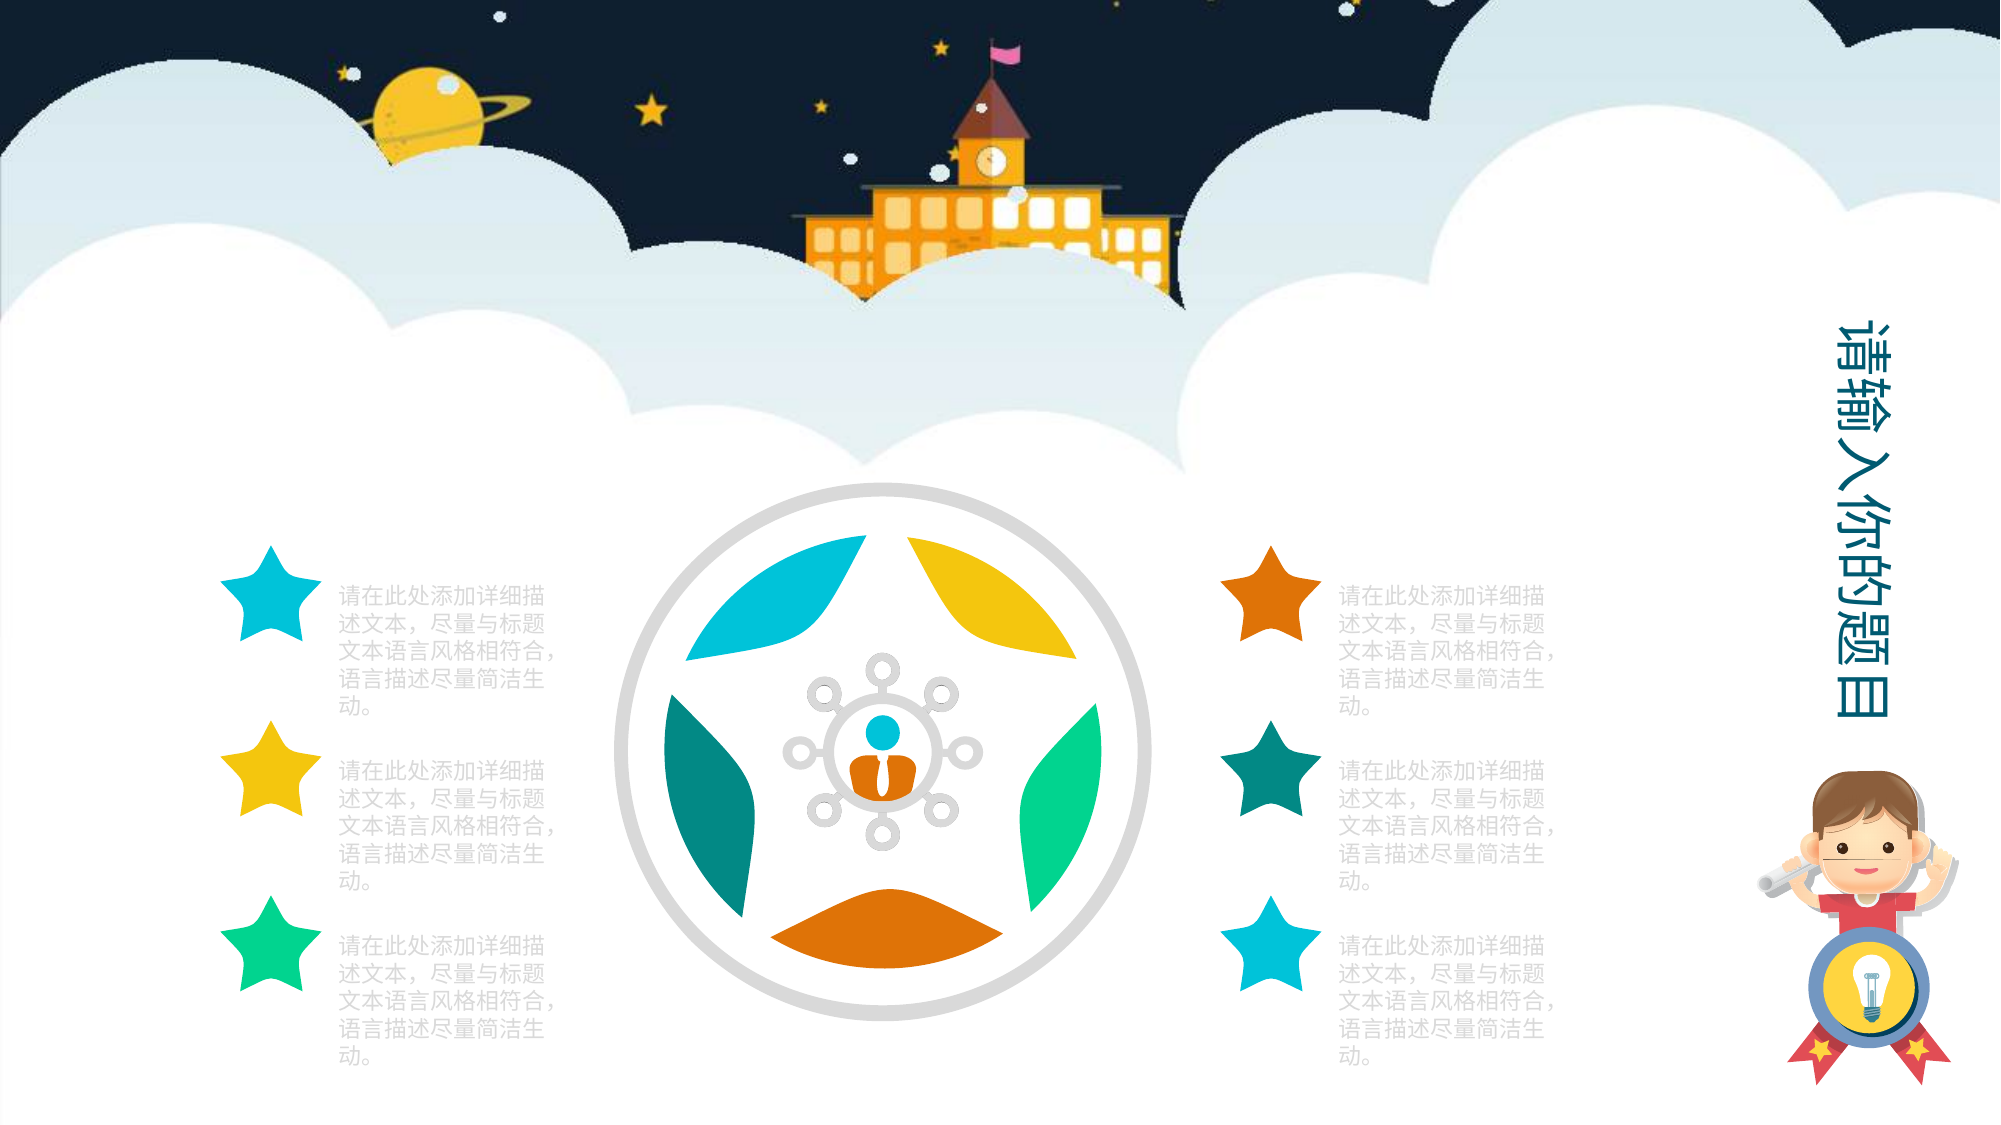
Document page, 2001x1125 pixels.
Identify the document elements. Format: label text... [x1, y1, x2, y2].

text_box 请在此处添加详细描述文本，尽量与标题文本语言风格相符合，语言描述尽量简洁生动。 [1323, 574, 1562, 727]
text_box 请在此处添加详细描述文本，尽量与标题文本语言风格相符合，语言描述尽量简洁生动。 [1323, 924, 1562, 1077]
text_box [220, 720, 322, 817]
text_box 请在此处添加详细描述文本，尽量与标题文本语言风格相符合，语言描述尽量简洁生动。 [323, 749, 562, 902]
text_box [220, 895, 322, 992]
text_box [1220, 545, 1322, 642]
text_box 请输入你的题目 [1807, 303, 1909, 732]
picture [0, 0, 2000, 1125]
text_box 请在此处添加详细描述文本，尽量与标题文本语言风格相符合，语言描述尽量简洁生动。 [323, 924, 562, 1077]
text_box [1220, 720, 1322, 817]
text_box 请在此处添加详细描述文本，尽量与标题文本语言风格相符合，语言描述尽量简洁生动。 [1323, 749, 1562, 902]
text_box [1019, 703, 1102, 912]
text_box [907, 537, 1077, 659]
text_box [1220, 895, 1322, 992]
text_box [220, 545, 322, 642]
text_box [782, 652, 984, 851]
text_box [614, 482, 1152, 1022]
text_box 请在此处添加详细描述文本，尽量与标题文本语言风格相符合，语言描述尽量简洁生动。 [323, 574, 562, 727]
text_box [770, 889, 1003, 969]
text_box [685, 535, 867, 661]
text_box [664, 694, 755, 918]
